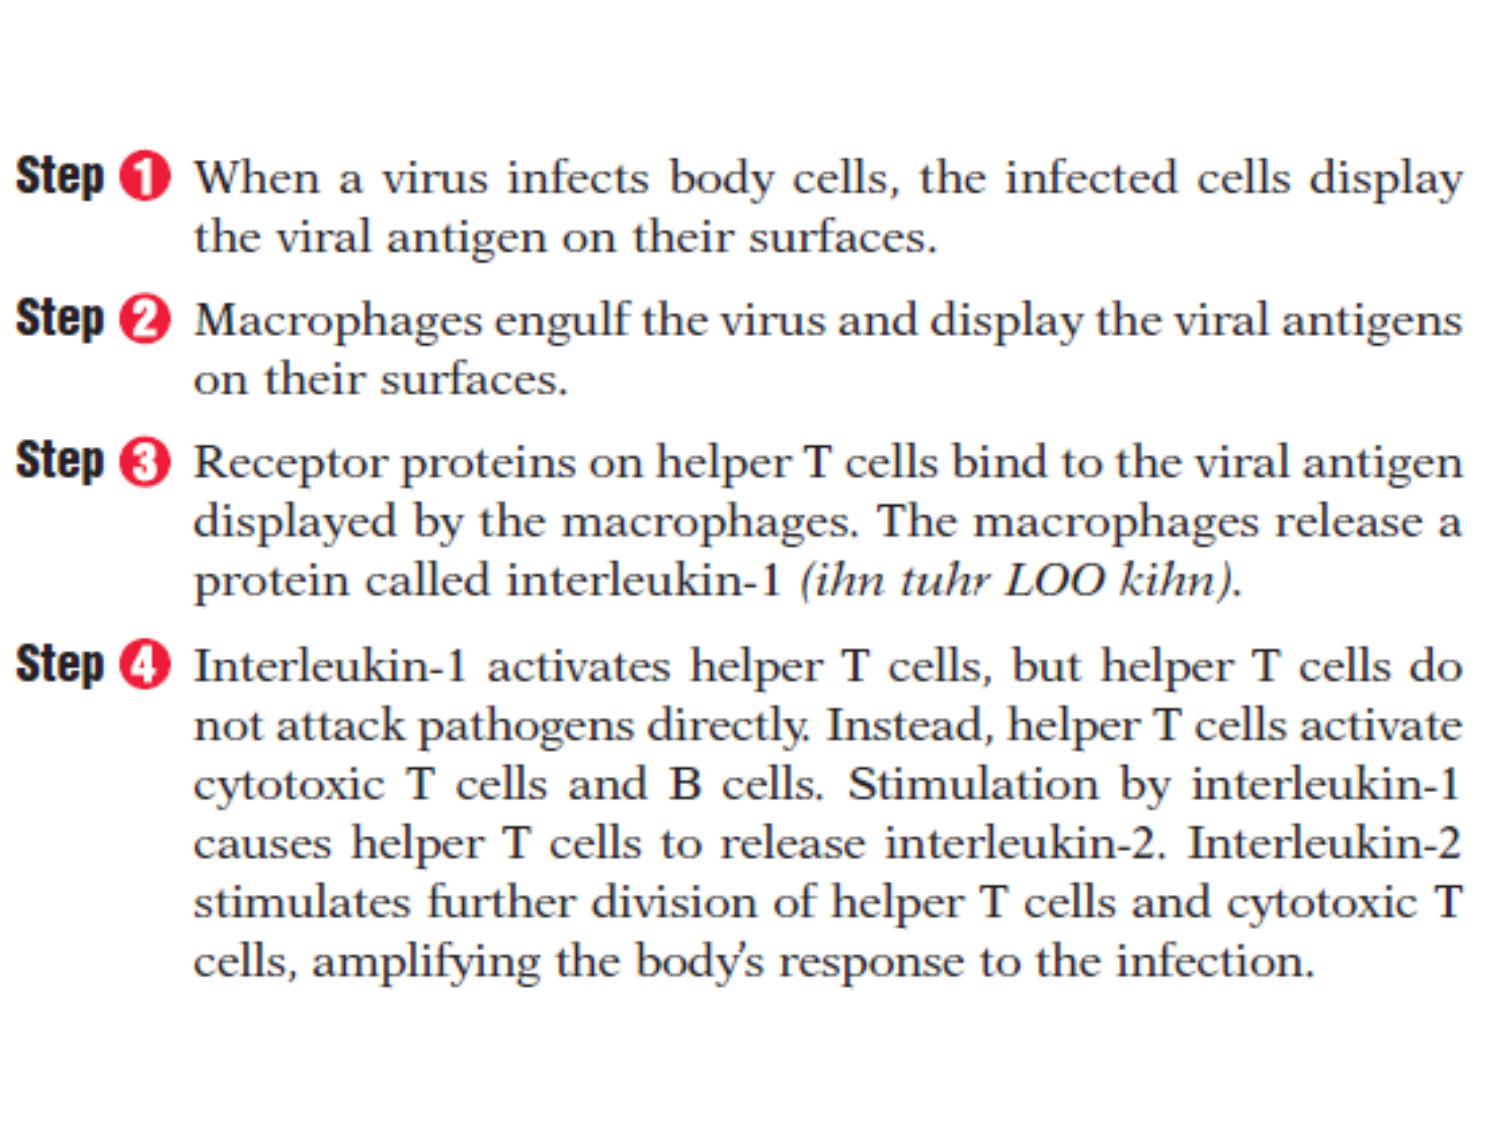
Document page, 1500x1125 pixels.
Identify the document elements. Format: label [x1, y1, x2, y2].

list [0, 108, 1500, 1002]
